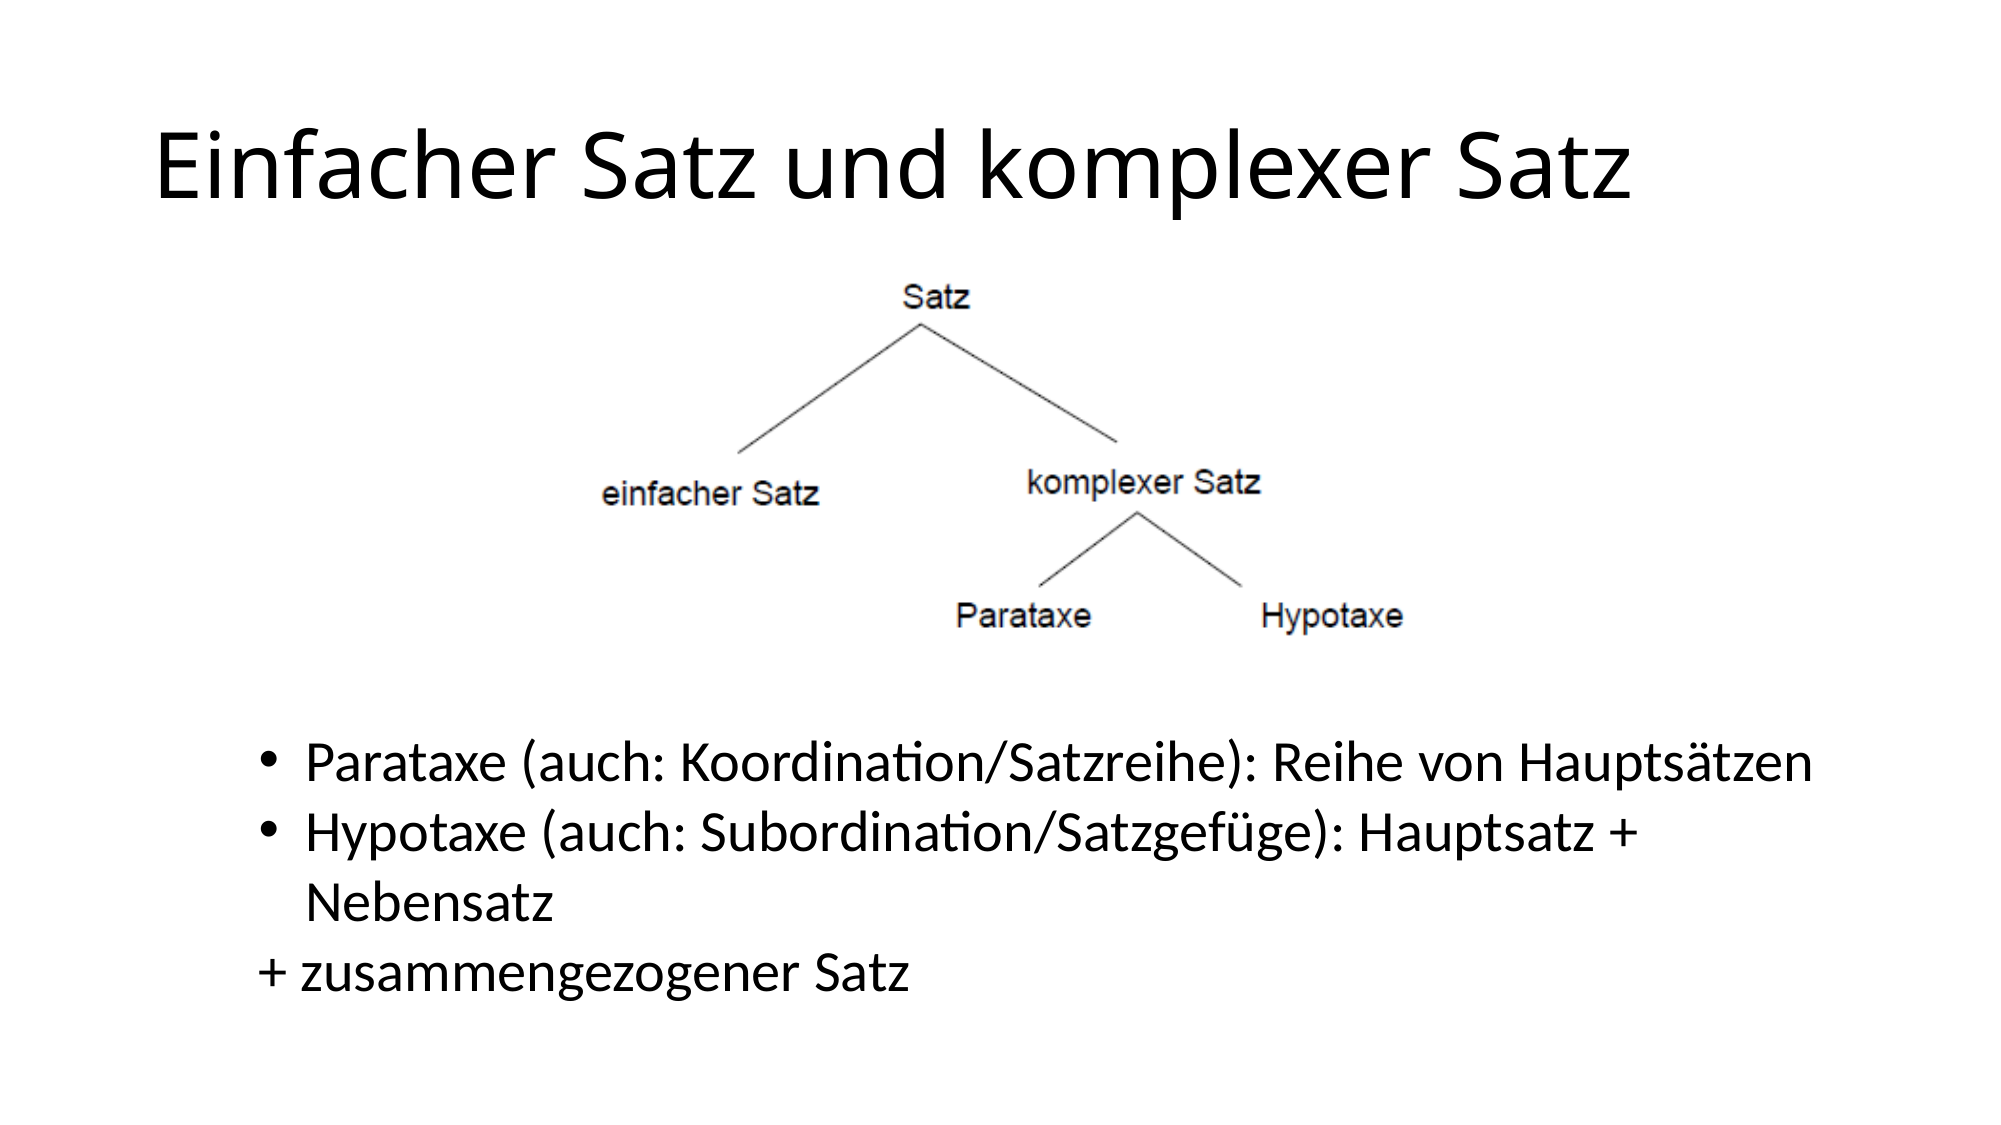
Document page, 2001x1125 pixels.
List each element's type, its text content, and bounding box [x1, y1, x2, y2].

text_box Parataxe (auch: Koordination/Satzreihe): Reihe von Hauptsätzen Hypotaxe (auch: Subordination/Satzgefüge): Hauptsatz + Nebensatz + zusammengezogener Satz [243, 715, 1839, 1011]
title Einfacher Satz und komplexer Satz [137, 59, 1863, 278]
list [494, 231, 1508, 708]
